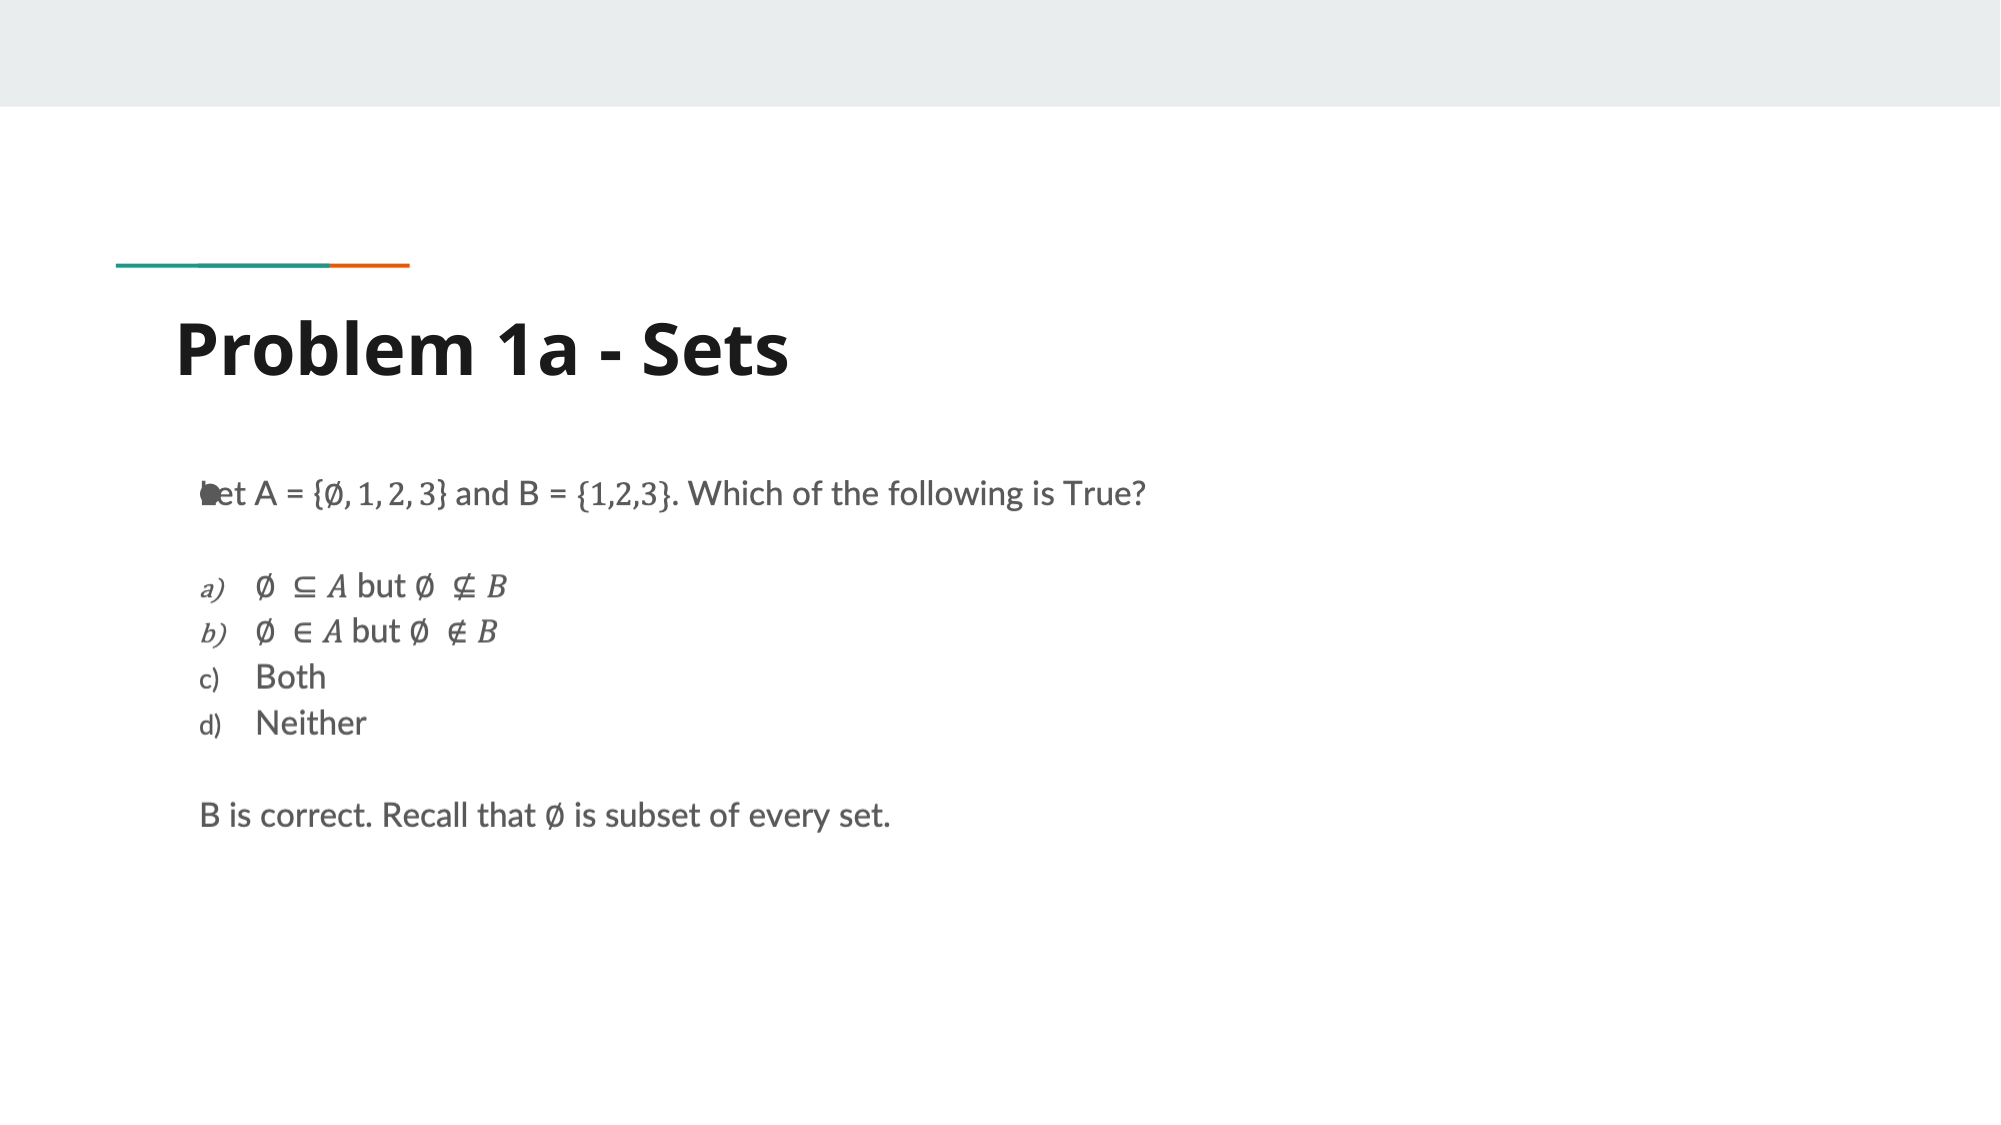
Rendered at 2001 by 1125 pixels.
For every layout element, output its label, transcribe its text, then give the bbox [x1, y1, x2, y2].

title Problem 1a - Sets [159, 288, 1842, 406]
list [159, 454, 1842, 950]
